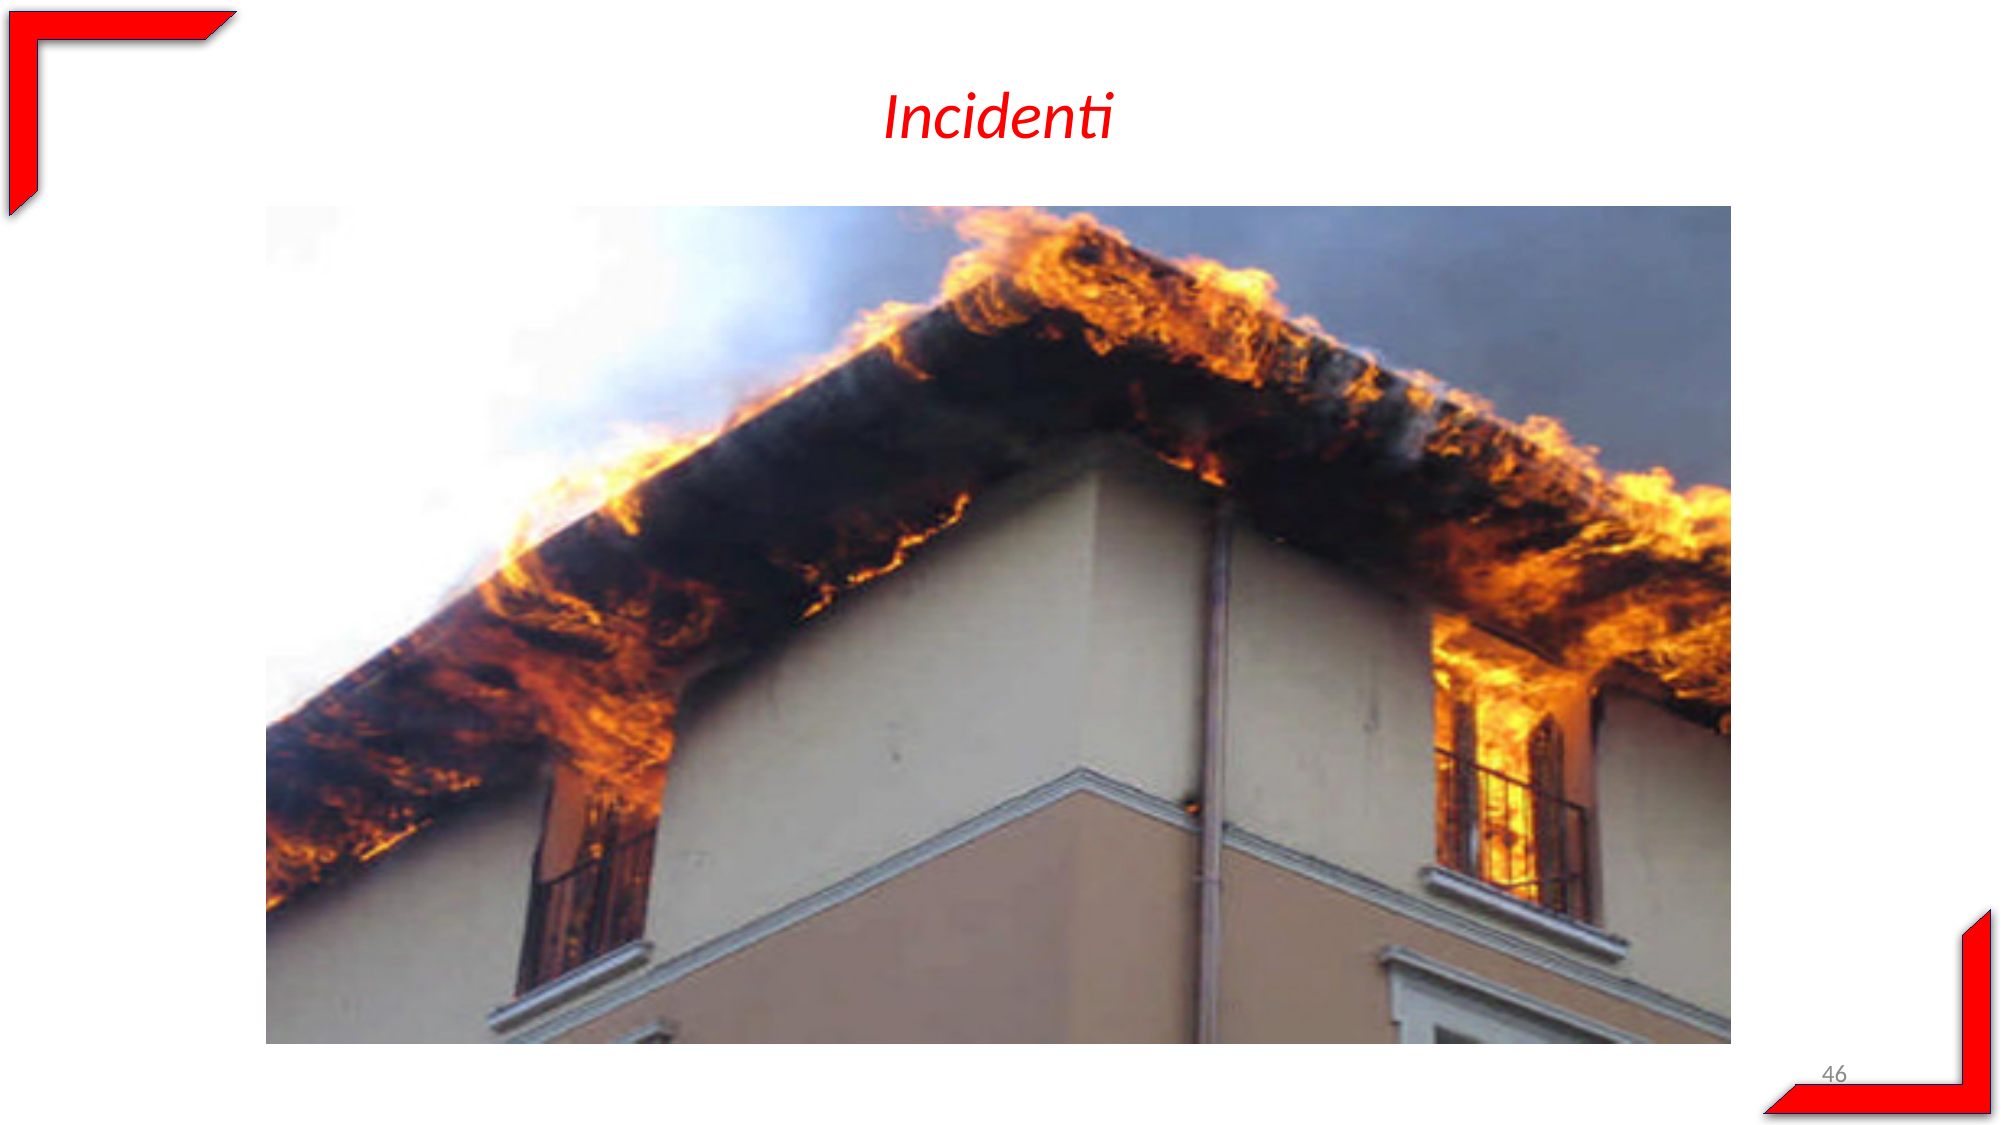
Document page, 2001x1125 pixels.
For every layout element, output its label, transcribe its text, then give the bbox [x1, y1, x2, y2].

text_box [9, 11, 237, 216]
picture [266, 206, 1731, 1044]
text_box [1763, 909, 1991, 1114]
slide_number 46 [1412, 1042, 1863, 1103]
text_box Incidenti [847, 69, 1150, 154]
